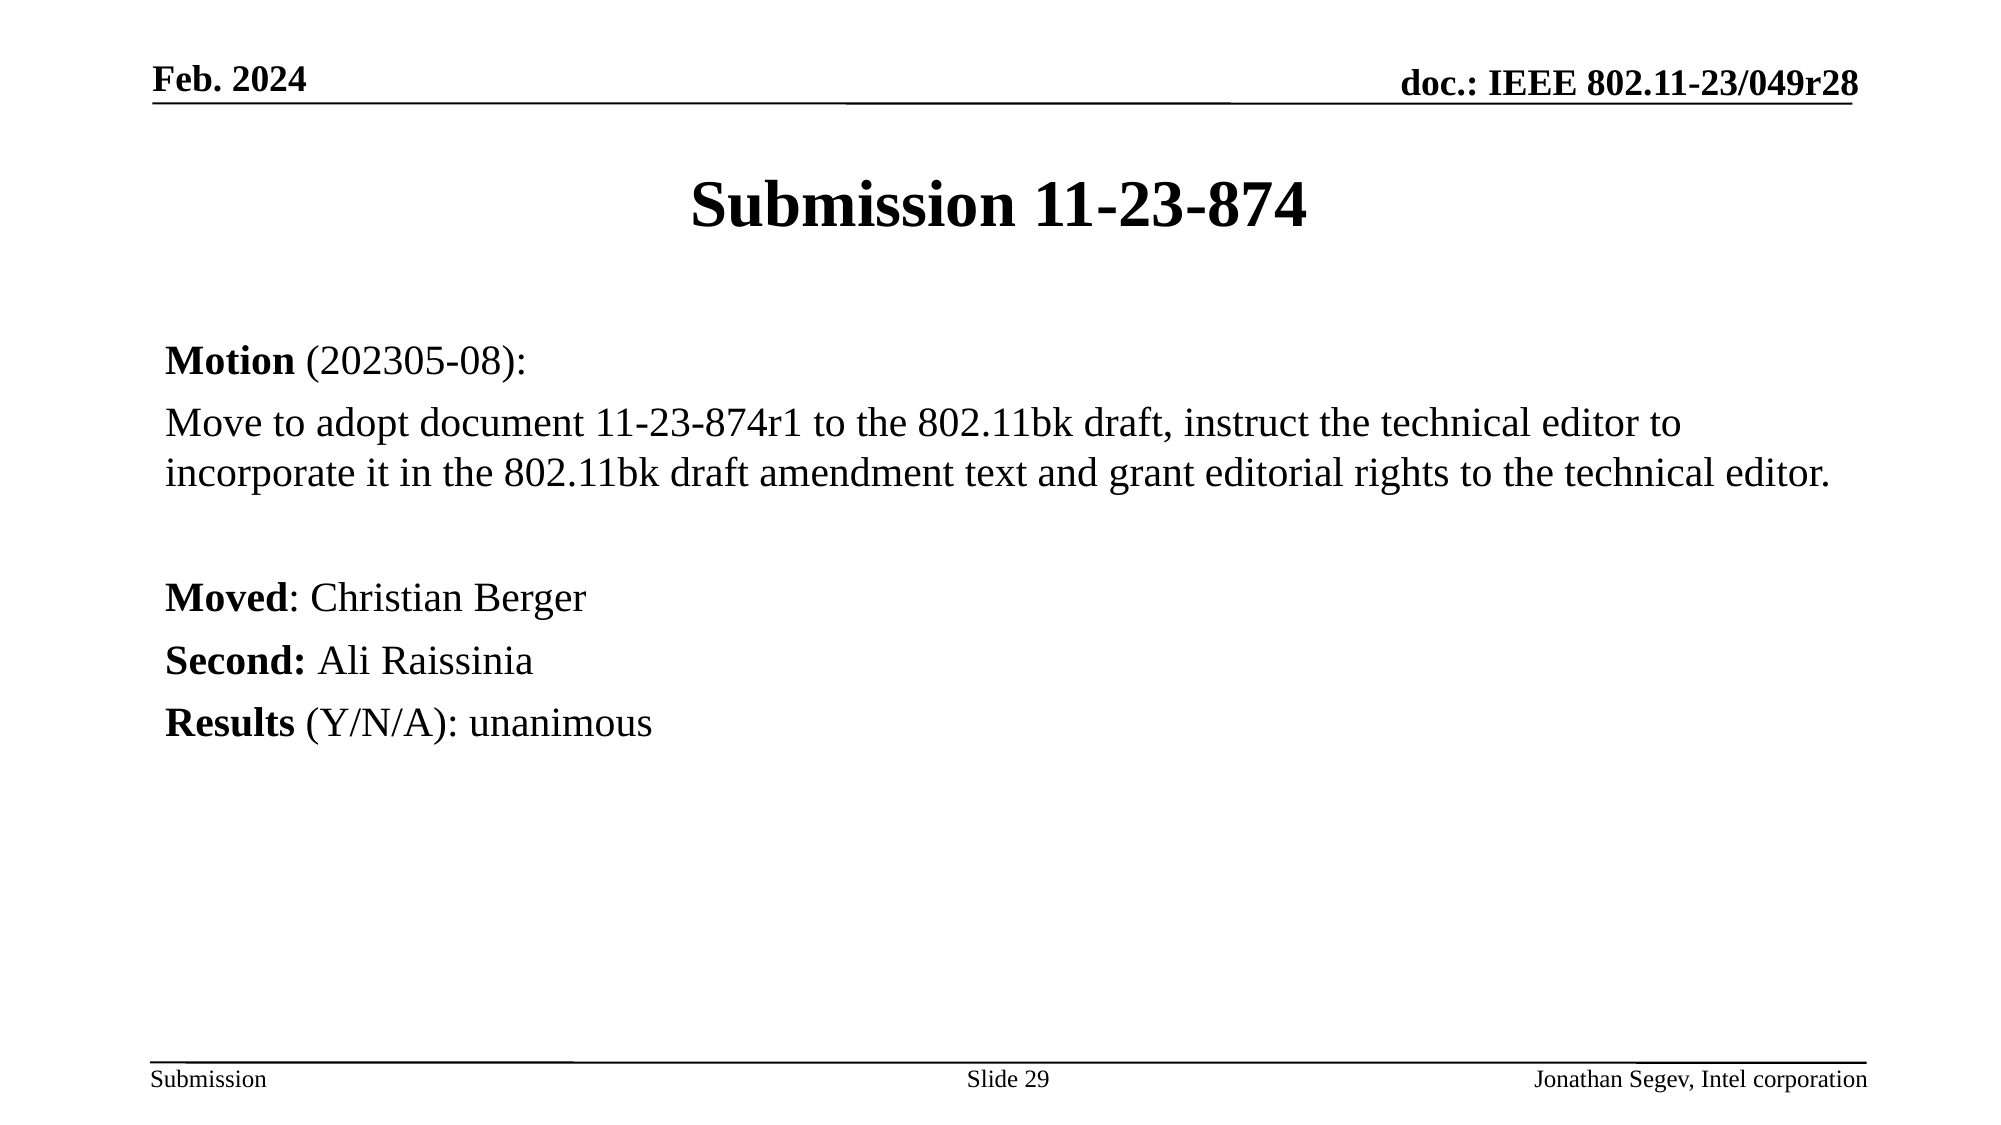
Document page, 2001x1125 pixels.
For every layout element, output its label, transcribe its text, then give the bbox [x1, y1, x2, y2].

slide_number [152, 54, 563, 100]
list Motion (202305-08): Move to adopt document 11-23-874r1 to the 802.11bk draft, instruct the technical editor to incorporate it in the 802.11bk draft amendment text and grant editorial rights to the technical editor. Moved: Christian Berger Second: Ali Raissinia Results (Y/N/A): unanimous [149, 324, 1850, 1000]
slide_number Slide 29 [950, 1061, 1067, 1123]
footer Jonathan Segev, Intel corporation [1171, 1061, 1869, 1093]
title Submission 11-23-874 [149, 112, 1850, 288]
